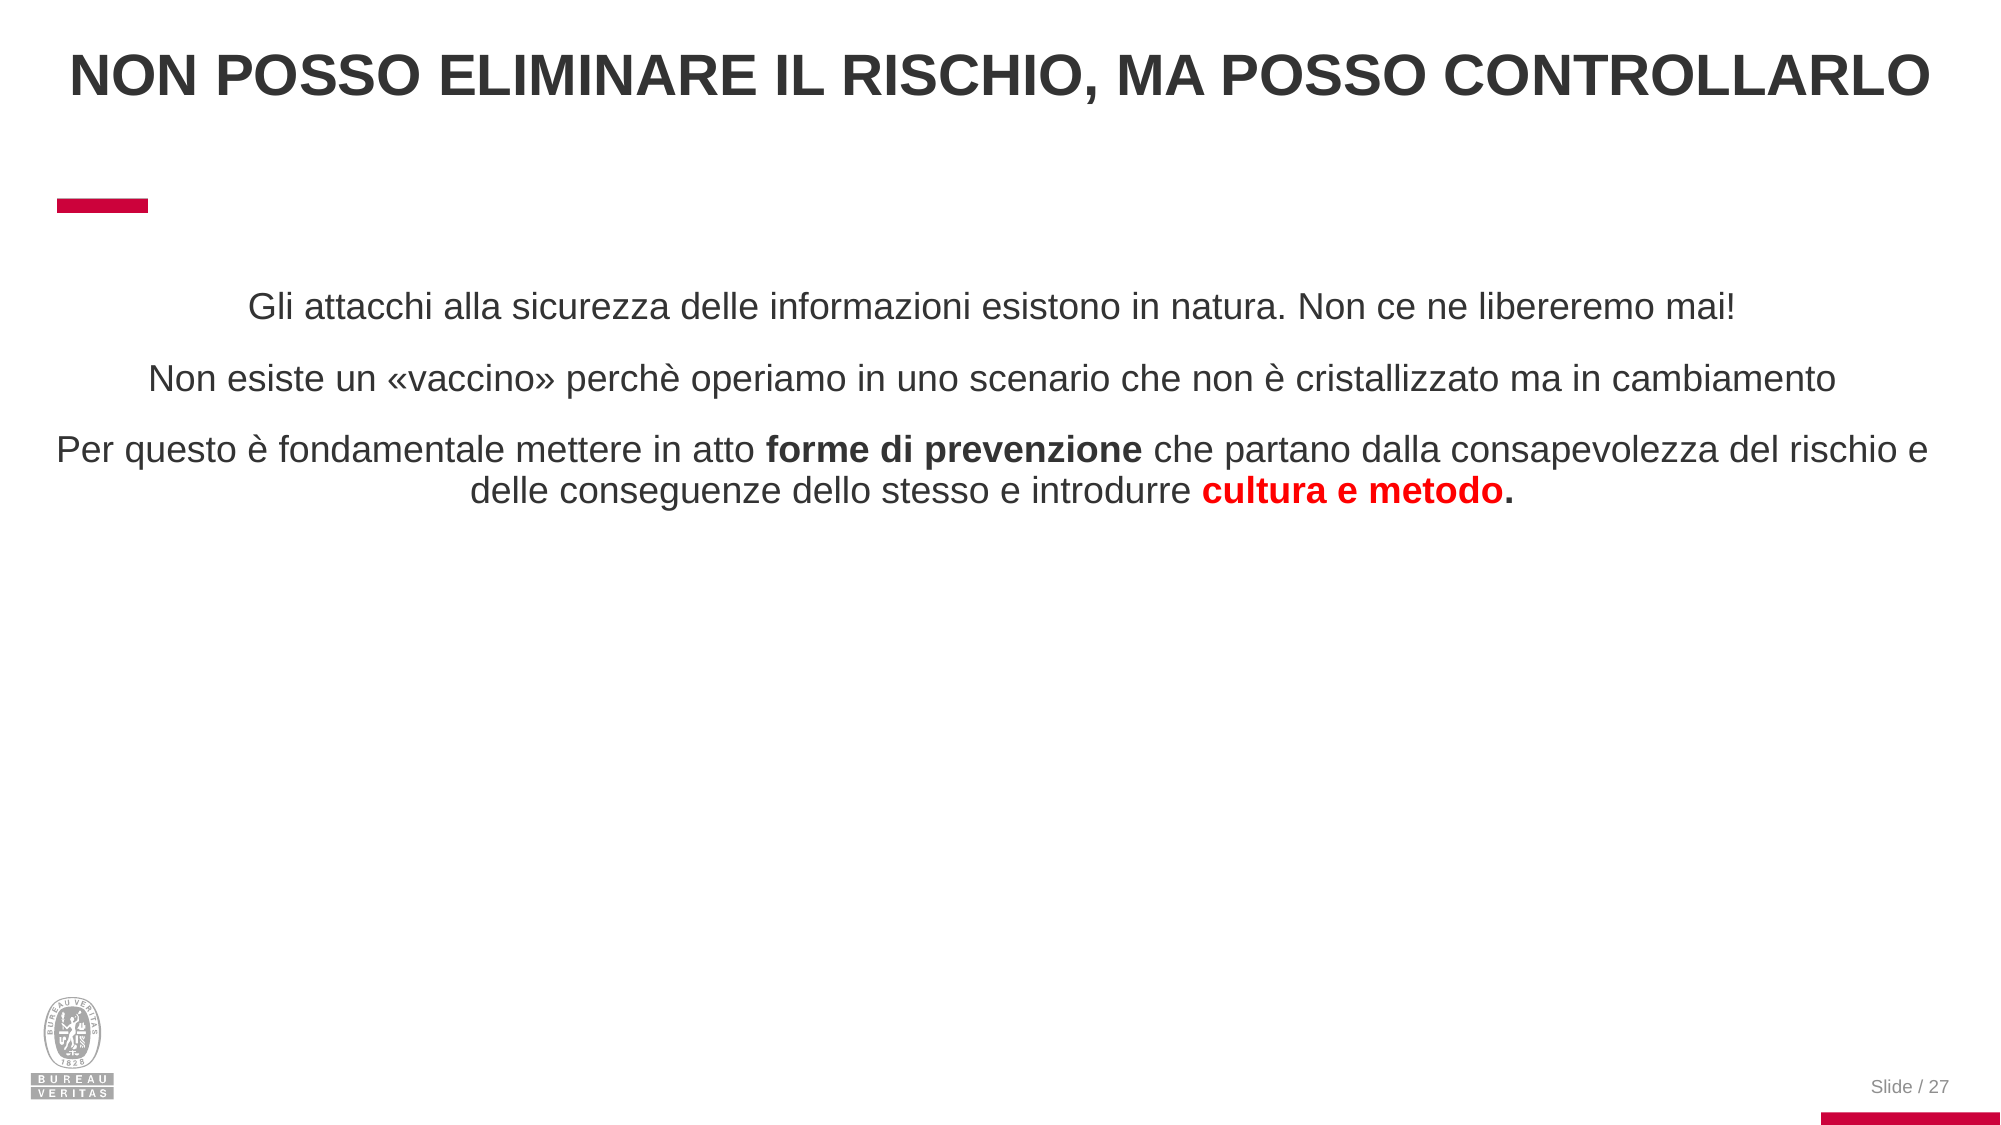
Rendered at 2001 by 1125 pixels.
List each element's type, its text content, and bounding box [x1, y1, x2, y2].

slide_number Slide / 27 [1849, 1074, 1972, 1098]
list Gli attacchi alla sicurezza delle informazioni esistono in natura. Non ce ne libereremo mai! Non esiste un «vaccino» perchè operiamo in uno scenario che non è cristallizzato ma in cambiamento Per questo è fondamentale mettere in atto forme di prevenzione che partano dalla consapevolezza del rischio e delle conseguenze dello stesso e introdurre cultura e metodo. [55, 279, 1945, 964]
title Non posso eliminare il rischio, ma posso controllarlo [55, 27, 1945, 213]
